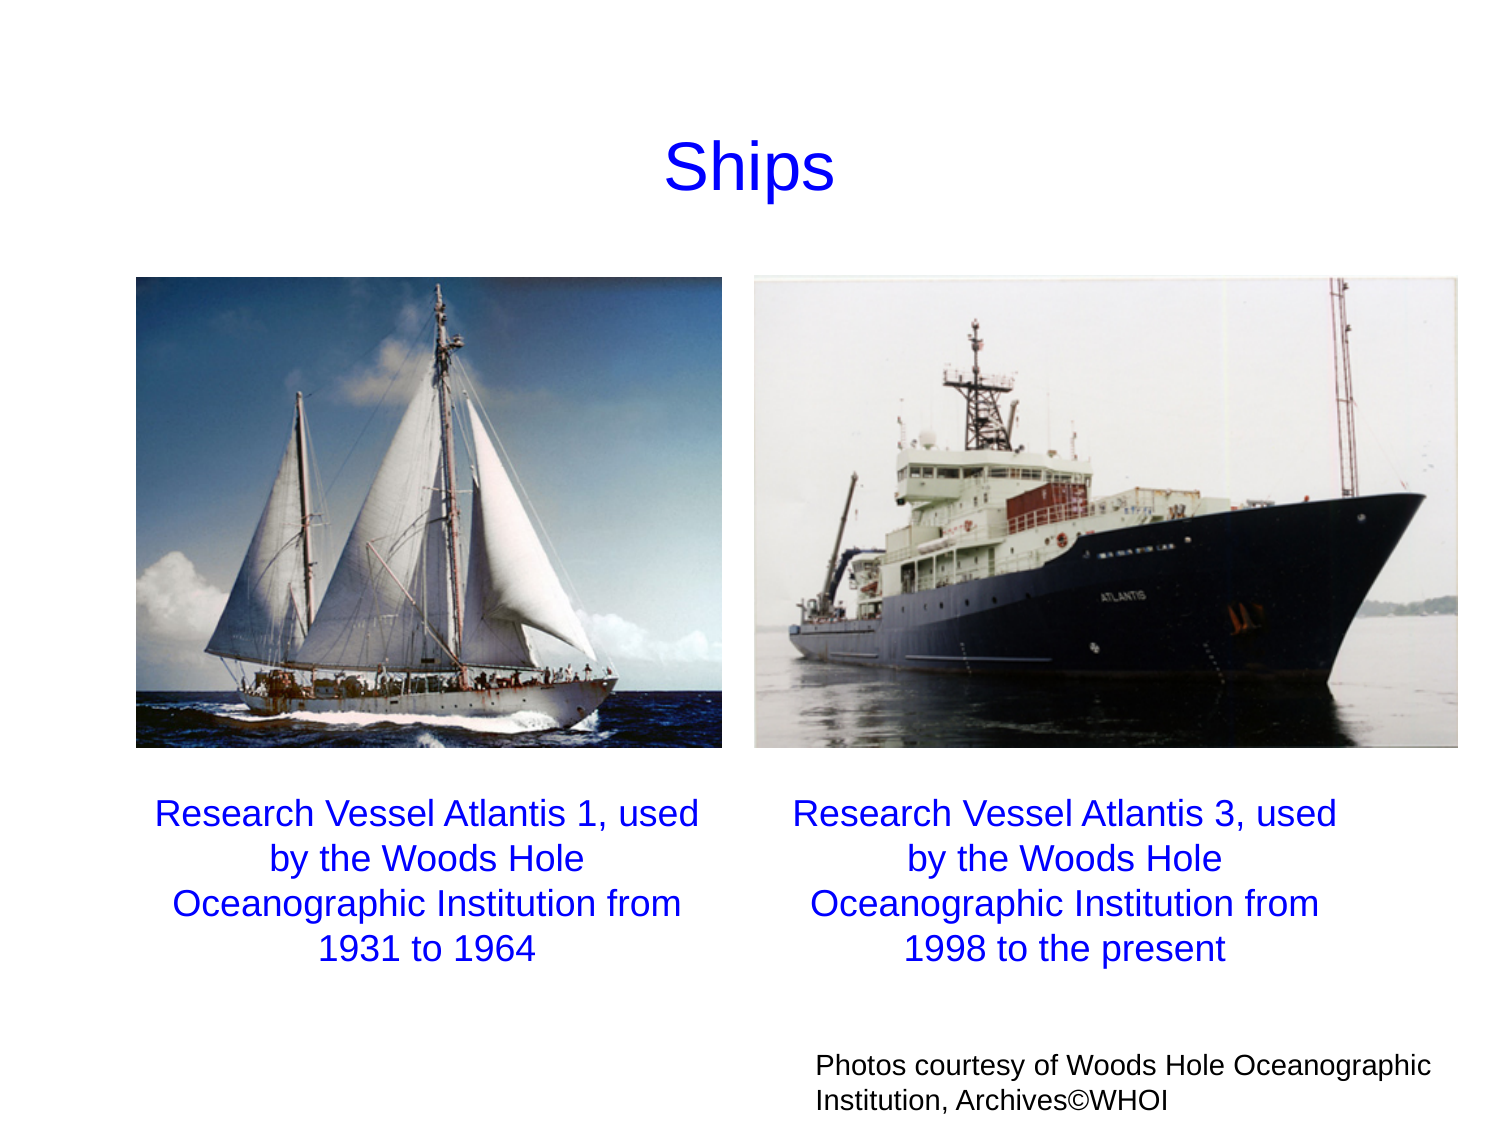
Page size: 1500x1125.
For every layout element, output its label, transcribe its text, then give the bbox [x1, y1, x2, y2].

picture [754, 275, 1458, 748]
text_box Research Vessel Atlantis 1, used by the Woods Hole Oceanographic Institution from 1931 to 1964 [136, 781, 718, 976]
picture [136, 277, 722, 748]
title Ships [103, 59, 1397, 278]
text_box Research Vessel Atlantis 3, used by the Woods Hole Oceanographic Institution from 1998 to the present [774, 781, 1356, 976]
text_box Photos courtesy of Woods Hole Oceanographic Institution, Archives©WHOI [800, 1039, 1487, 1124]
